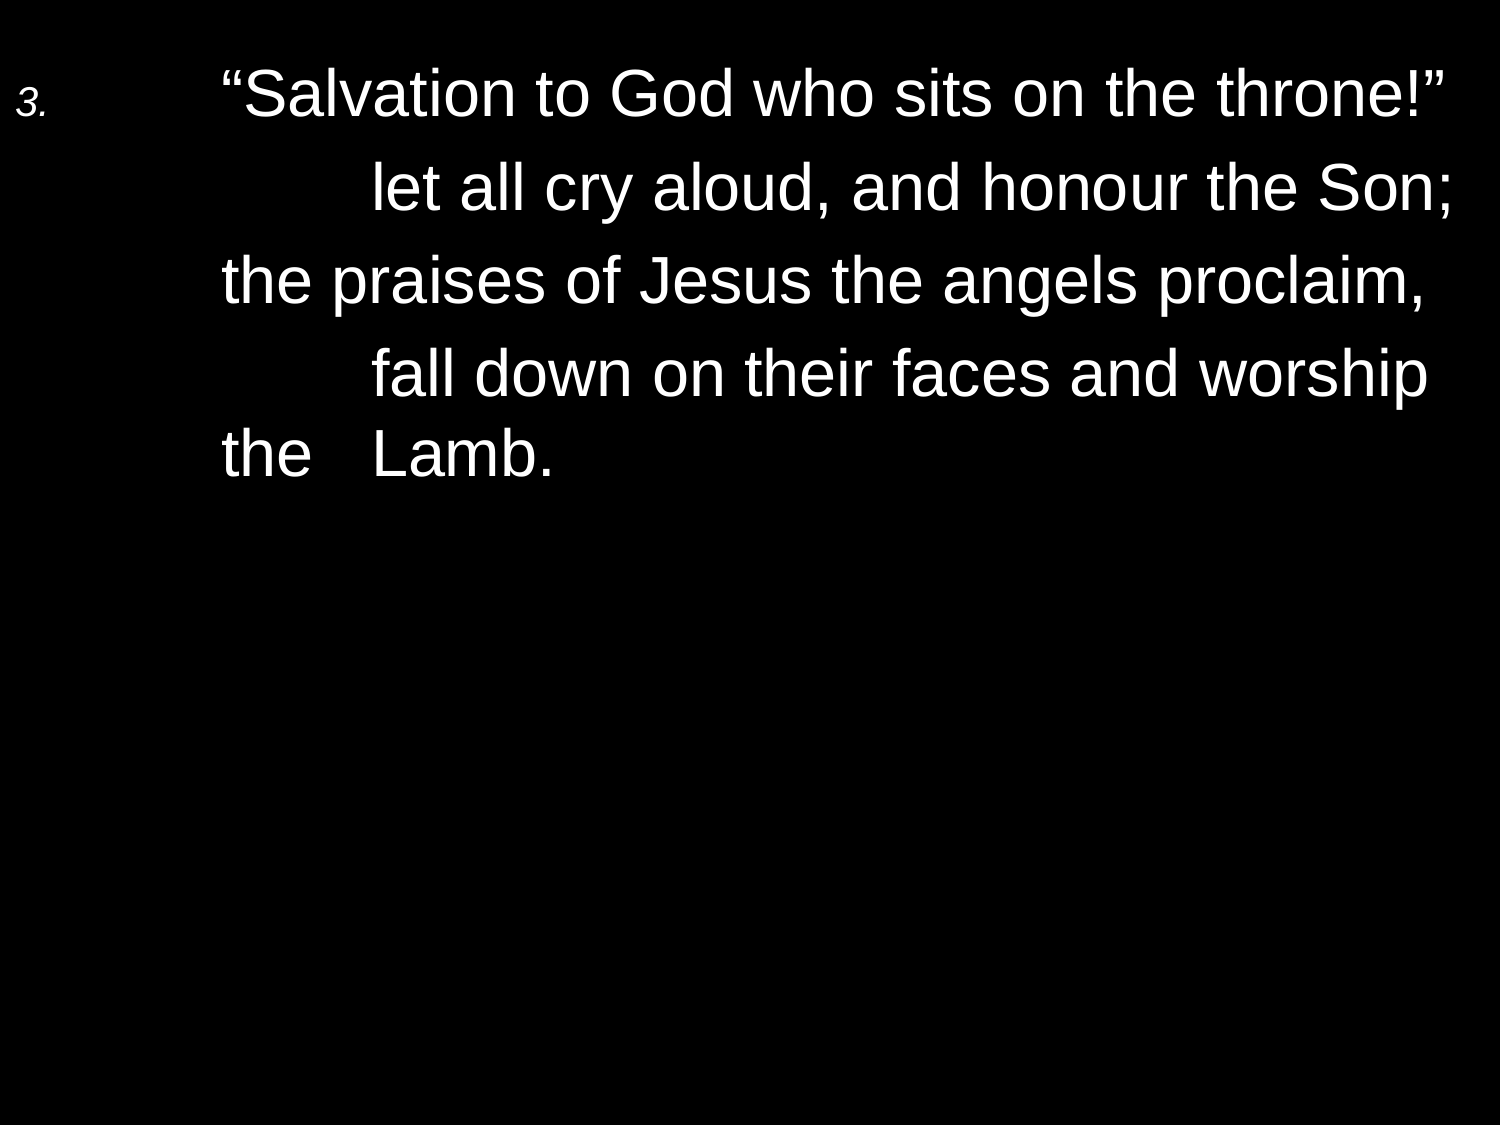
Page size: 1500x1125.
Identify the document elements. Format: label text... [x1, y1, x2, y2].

list 3. “Salvation to God who sits on the throne!” let all cry aloud, and honour the Son; the praises of Jesus the angels proclaim, fall down on their faces and worship the Lamb. [0, 42, 1500, 1047]
